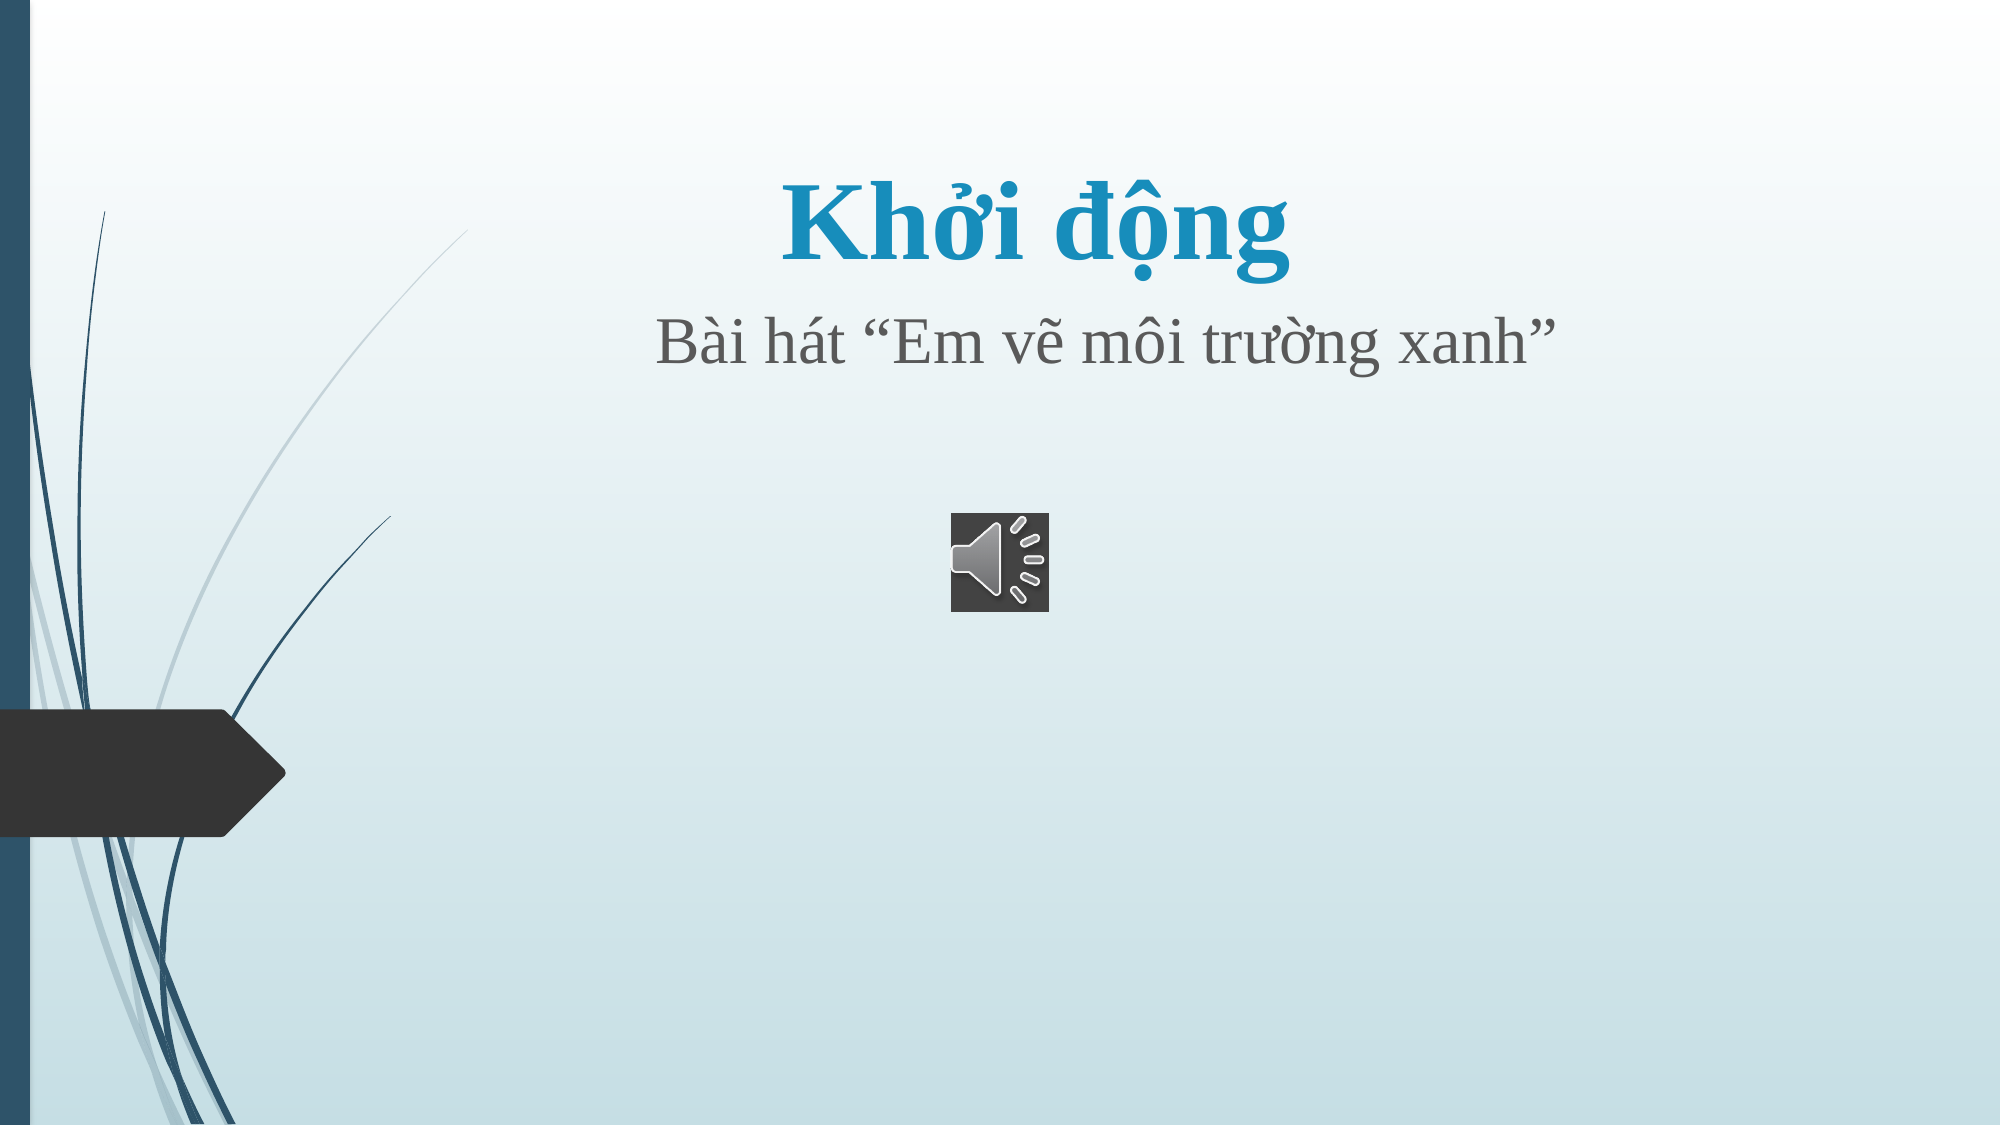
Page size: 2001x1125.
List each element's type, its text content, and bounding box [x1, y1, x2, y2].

title Khởi động [326, 90, 1774, 290]
subtitle Bài hát “Em vẽ môi trường xanh” [376, 289, 1839, 474]
picture [949, 512, 1051, 613]
